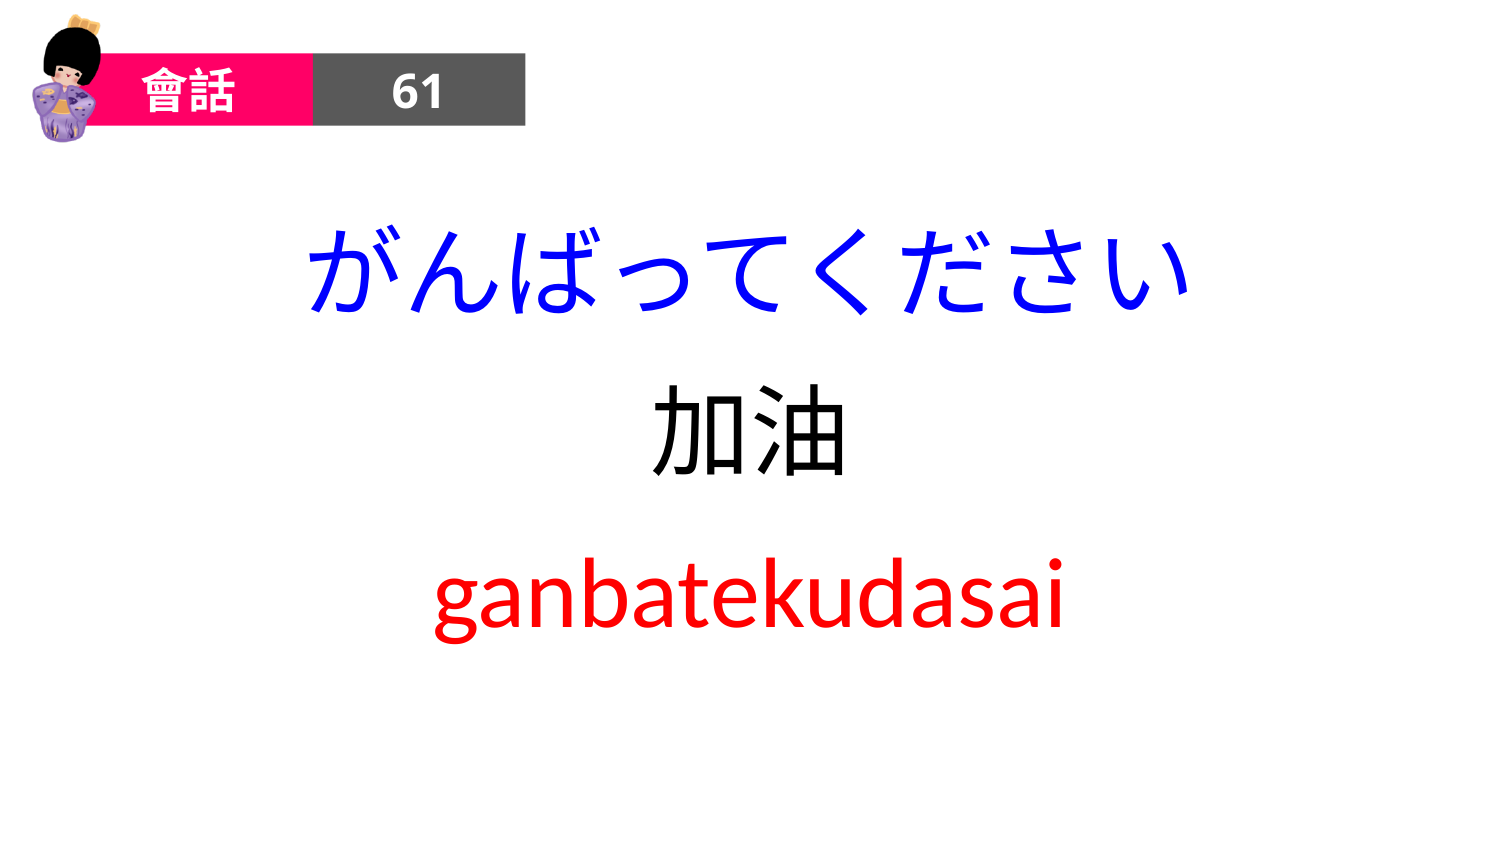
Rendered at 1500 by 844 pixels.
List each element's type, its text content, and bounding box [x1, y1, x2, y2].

text_box 61 [312, 53, 526, 126]
text_box 會話 [138, 53, 312, 126]
text_box がんばってください 加油 ganbatekudasai [58, 184, 1442, 655]
picture [2, 12, 133, 143]
